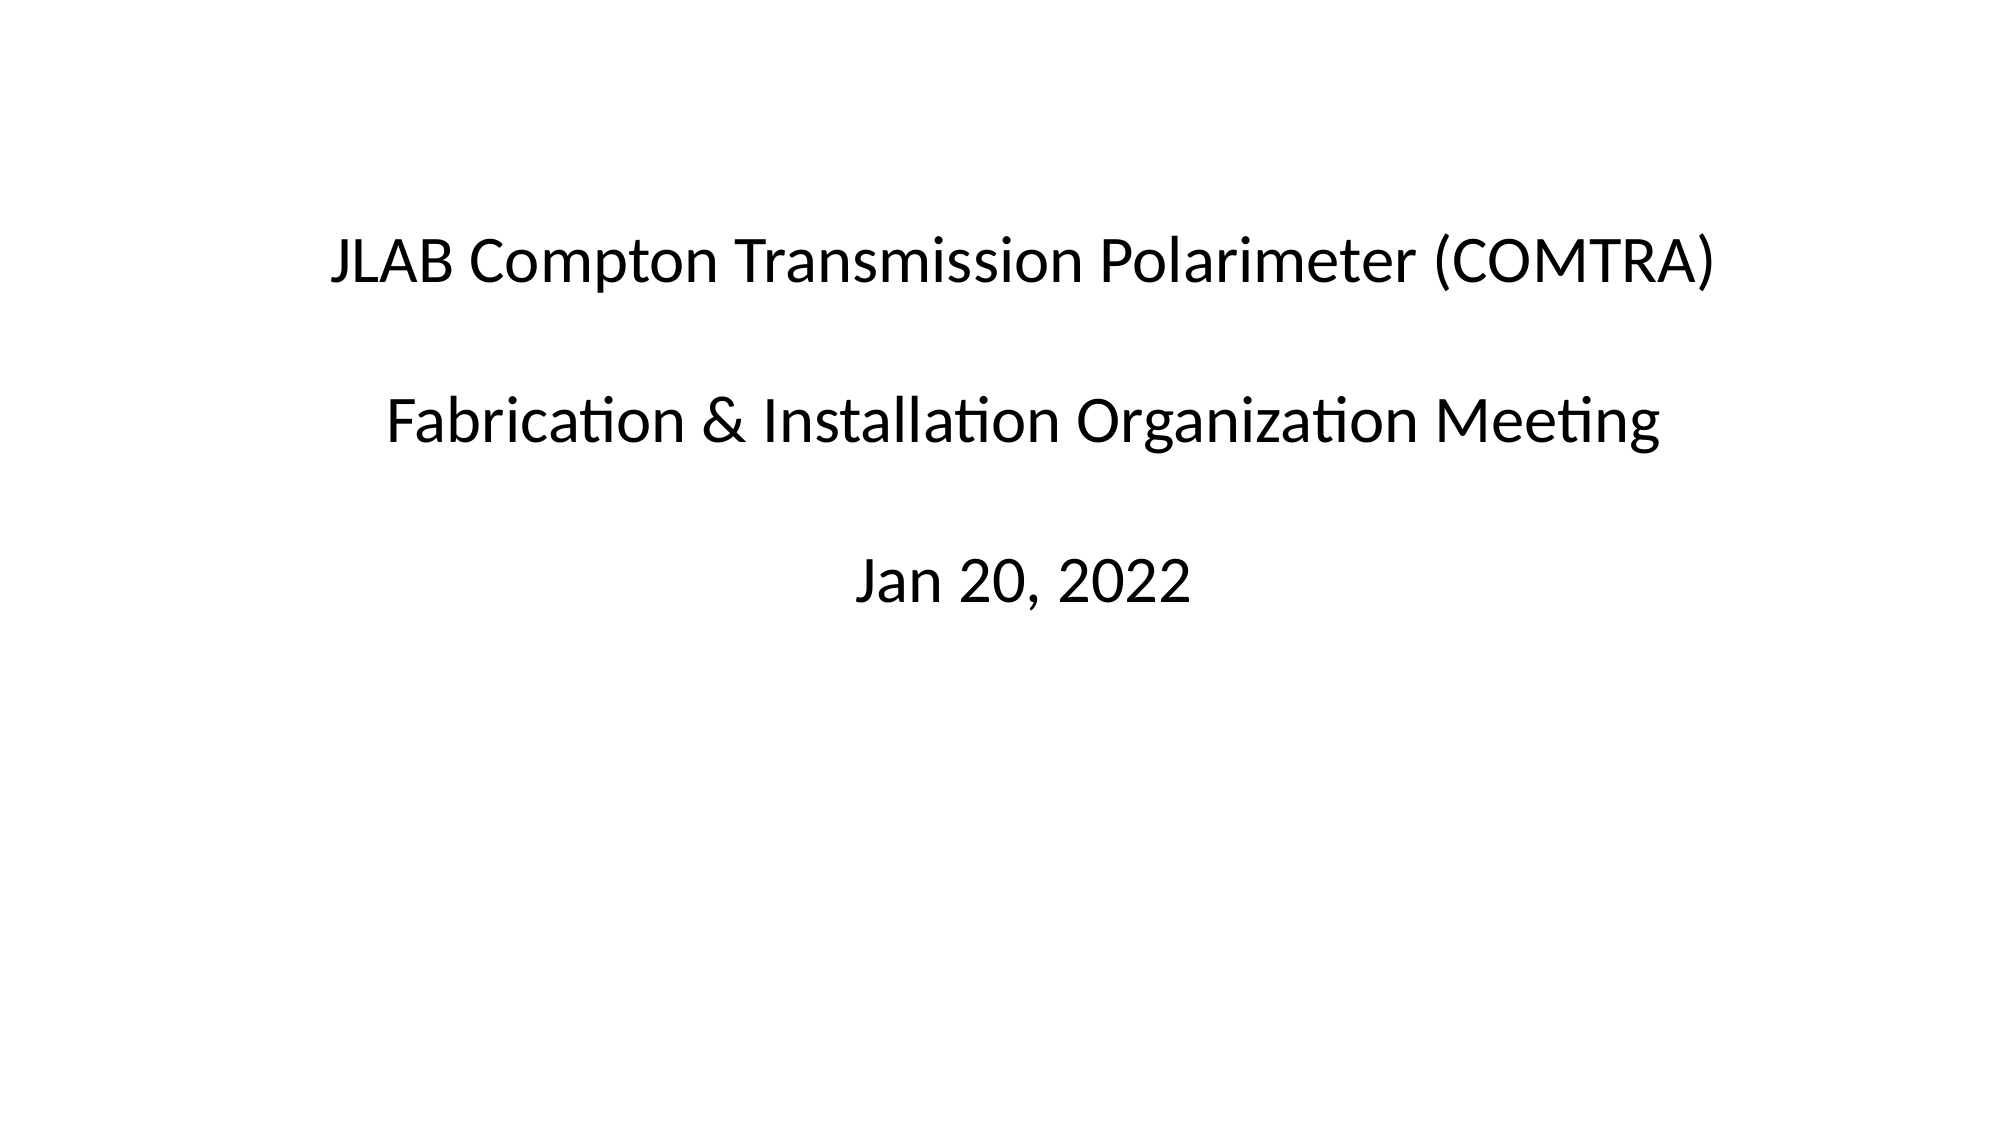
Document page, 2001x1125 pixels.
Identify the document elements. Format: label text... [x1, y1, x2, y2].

text_box JLAB Compton Transmission Polarimeter (COMTRA) Fabrication & Installation Organization Meeting Jan 20, 2022 [315, 208, 1733, 624]
